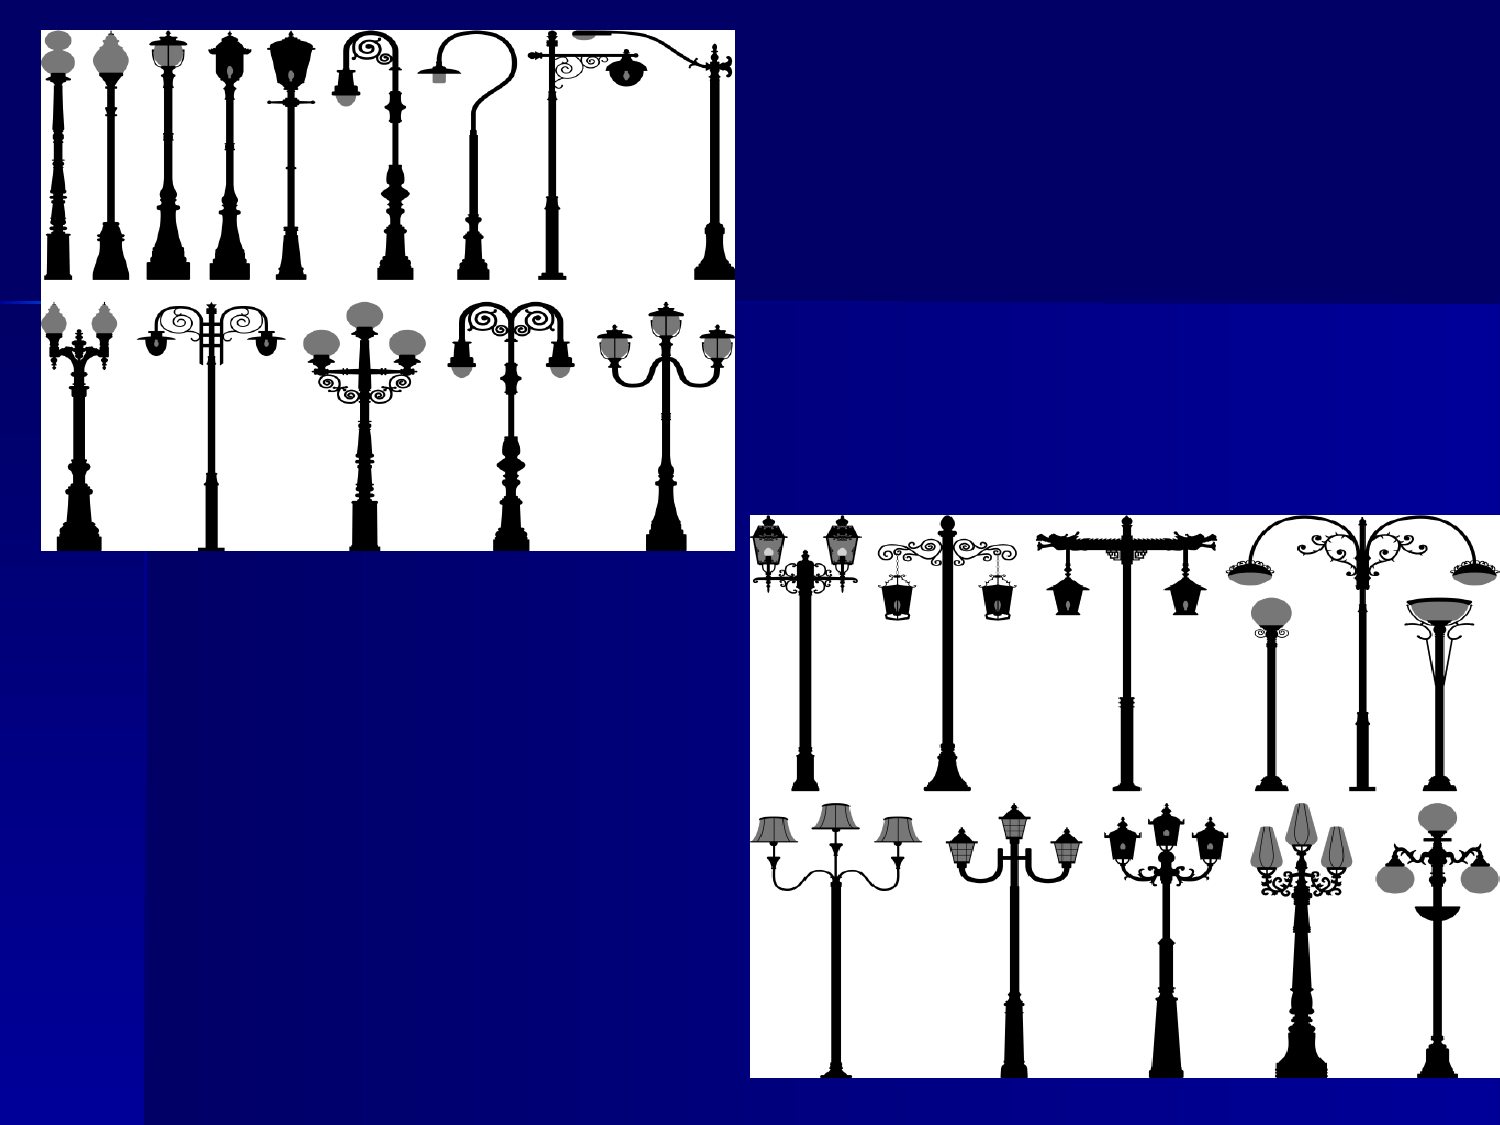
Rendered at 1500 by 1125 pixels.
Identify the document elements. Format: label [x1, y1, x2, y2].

picture [749, 514, 1500, 1078]
list [41, 30, 735, 551]
